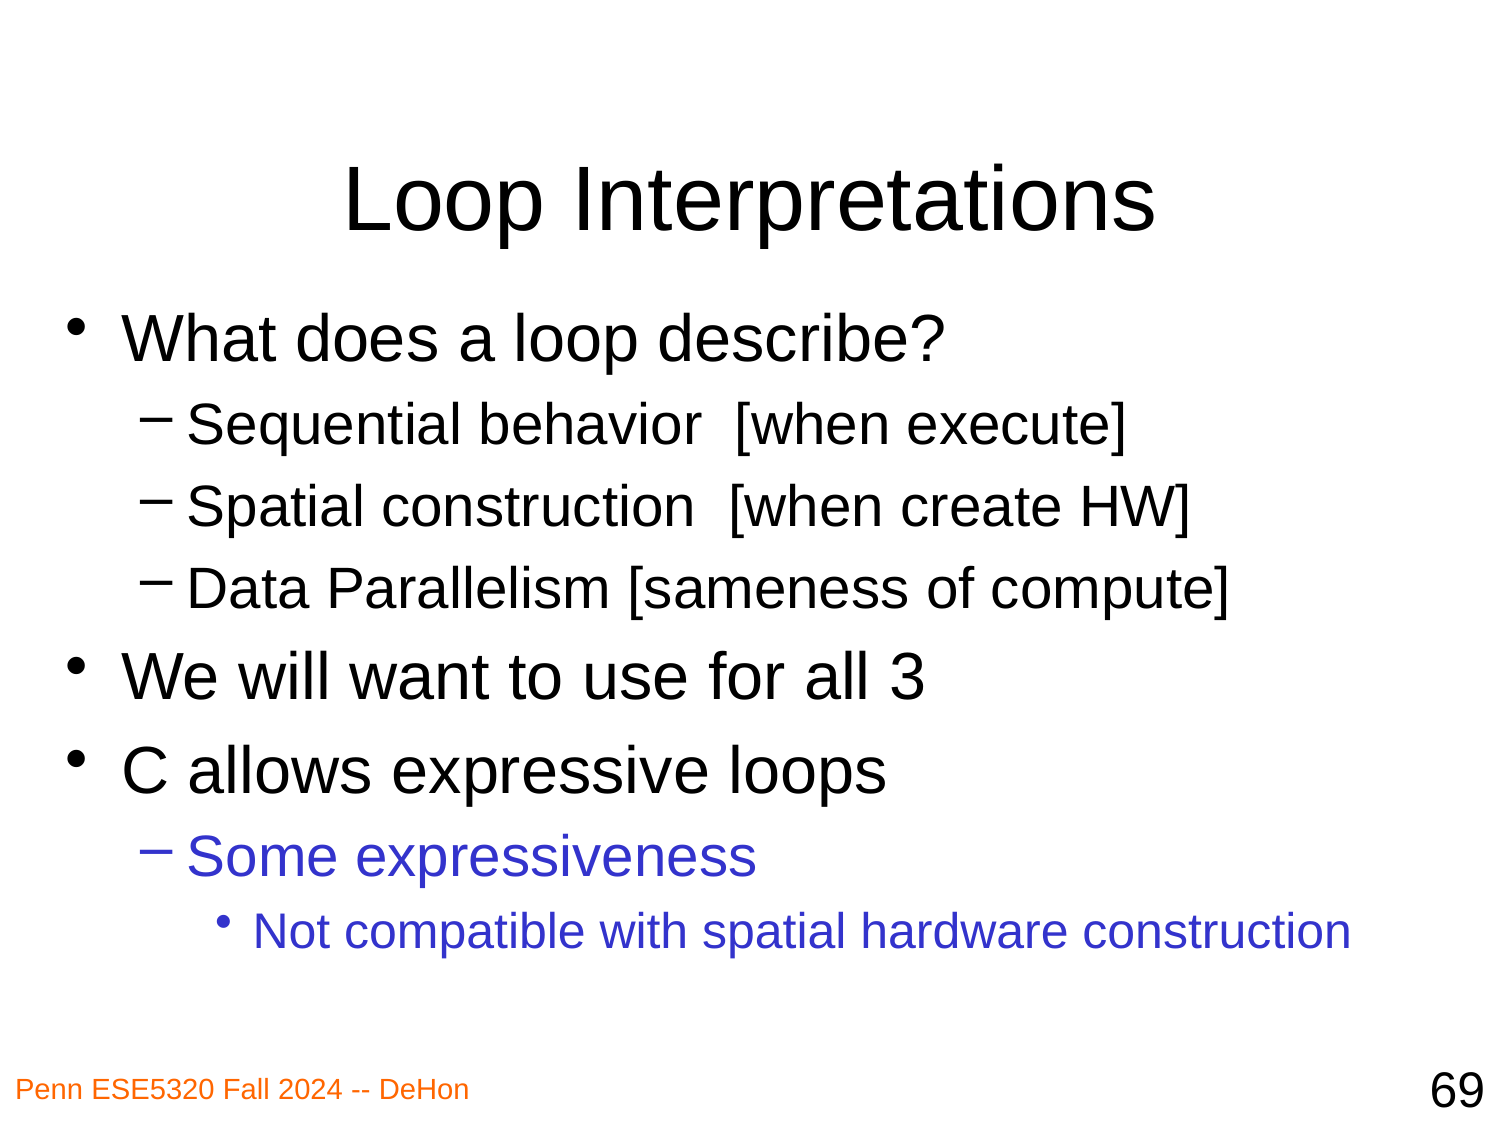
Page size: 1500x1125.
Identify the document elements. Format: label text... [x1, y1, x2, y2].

slide_number Penn ESE5320 Fall 2024 -- DeHon [0, 1062, 576, 1125]
slide_number 69 [1187, 1049, 1500, 1125]
title Loop Interpretations [112, 99, 1388, 287]
list What does a loop describe? Sequential behavior [when execute] Spatial construction [when create HW] Data Parallelism [sameness of compute] We will want to use for all 3 C allows expressive loops Some expressiveness Not compatible with spatial hardware construction [49, 287, 1426, 963]
